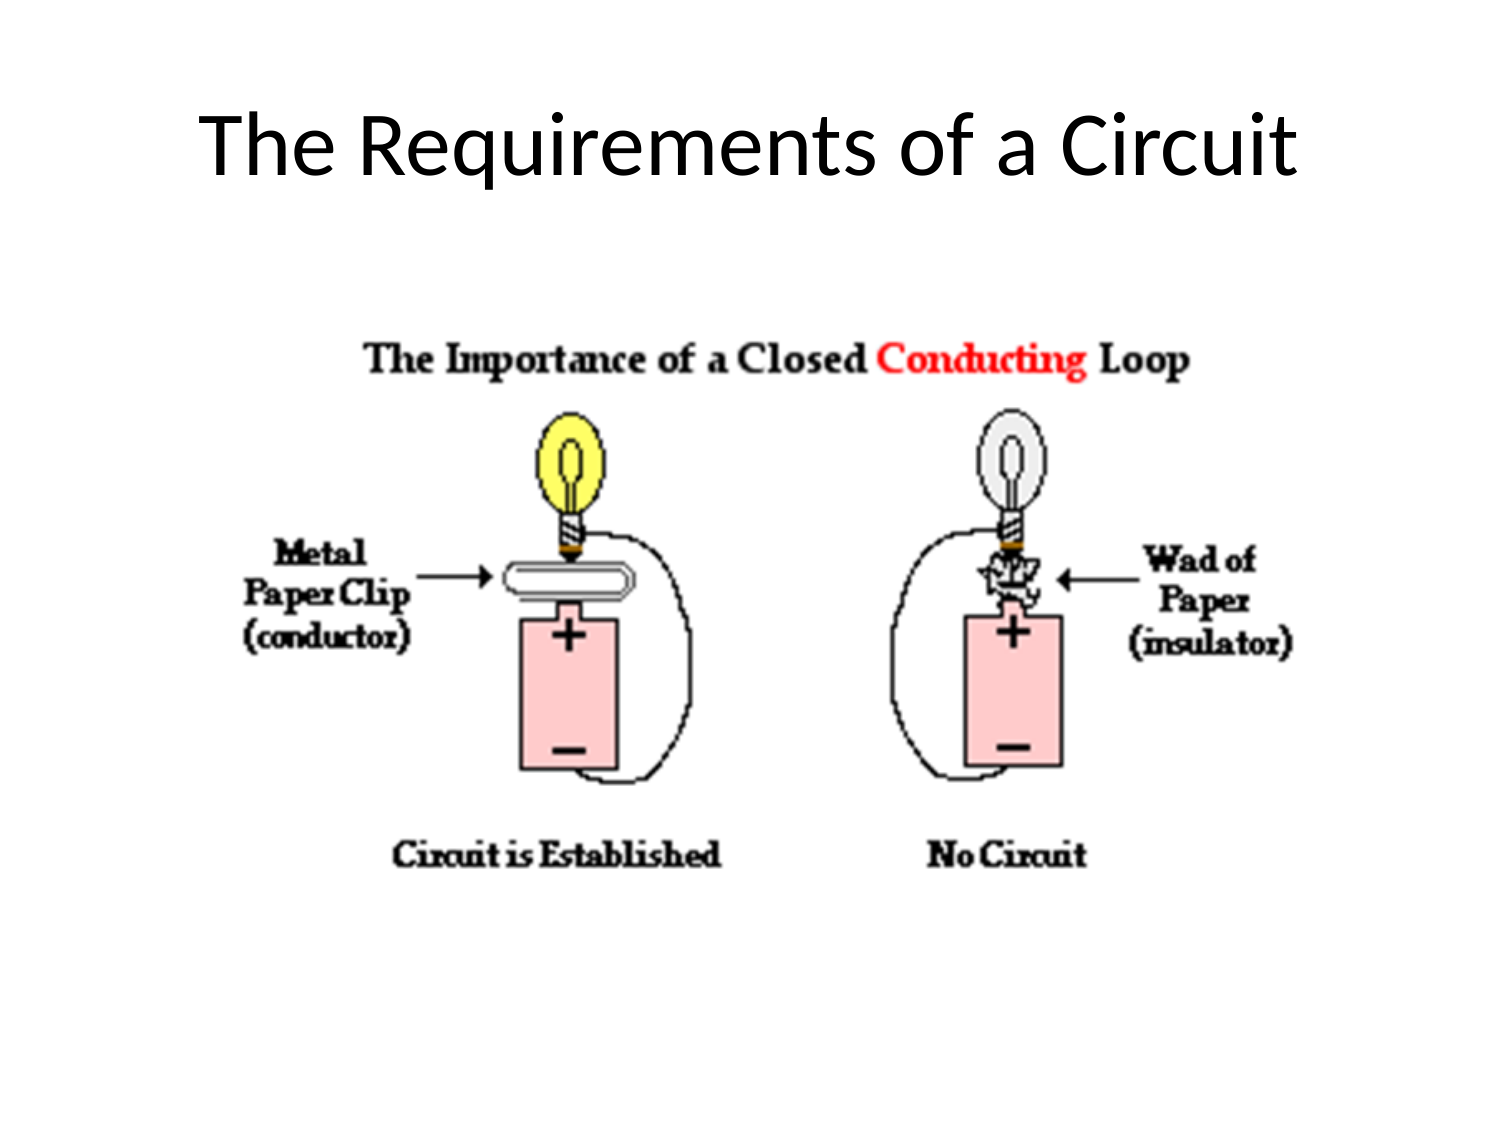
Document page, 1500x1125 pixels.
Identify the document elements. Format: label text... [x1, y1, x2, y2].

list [199, 299, 1315, 901]
title The Requirements of a Circuit [75, 45, 1425, 233]
